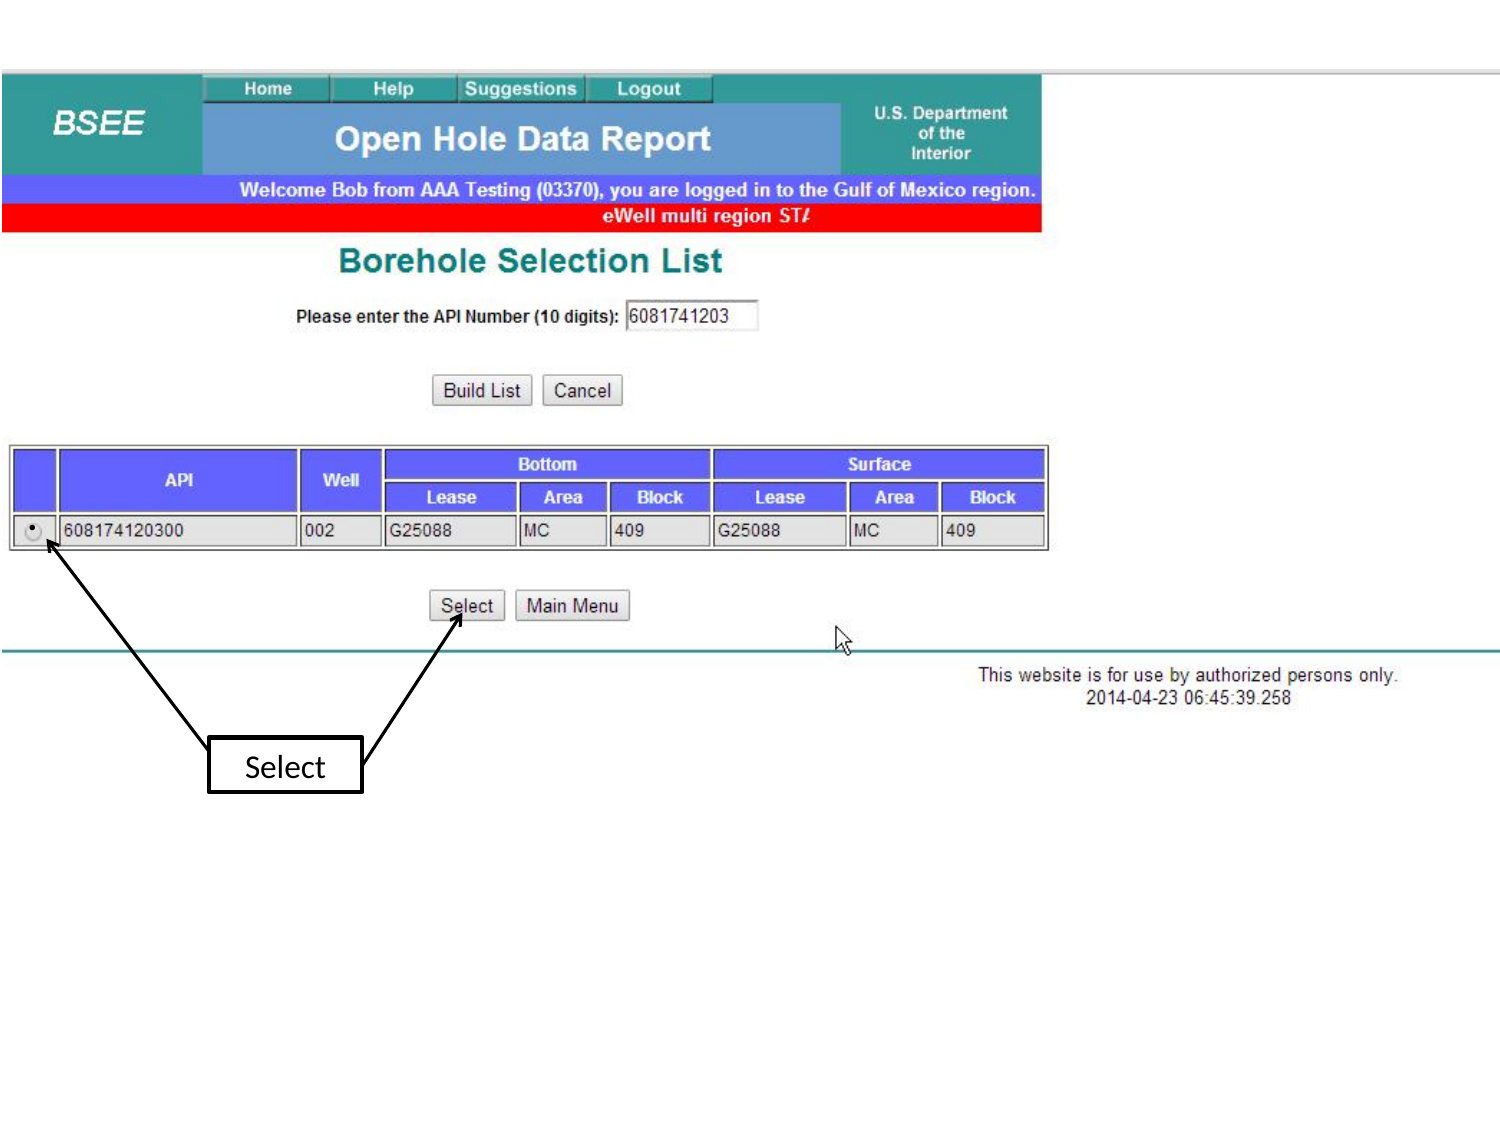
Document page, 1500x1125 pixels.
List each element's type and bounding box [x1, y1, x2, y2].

picture [2, 69, 1500, 1123]
text_box [362, 612, 463, 766]
text_box [46, 538, 210, 752]
